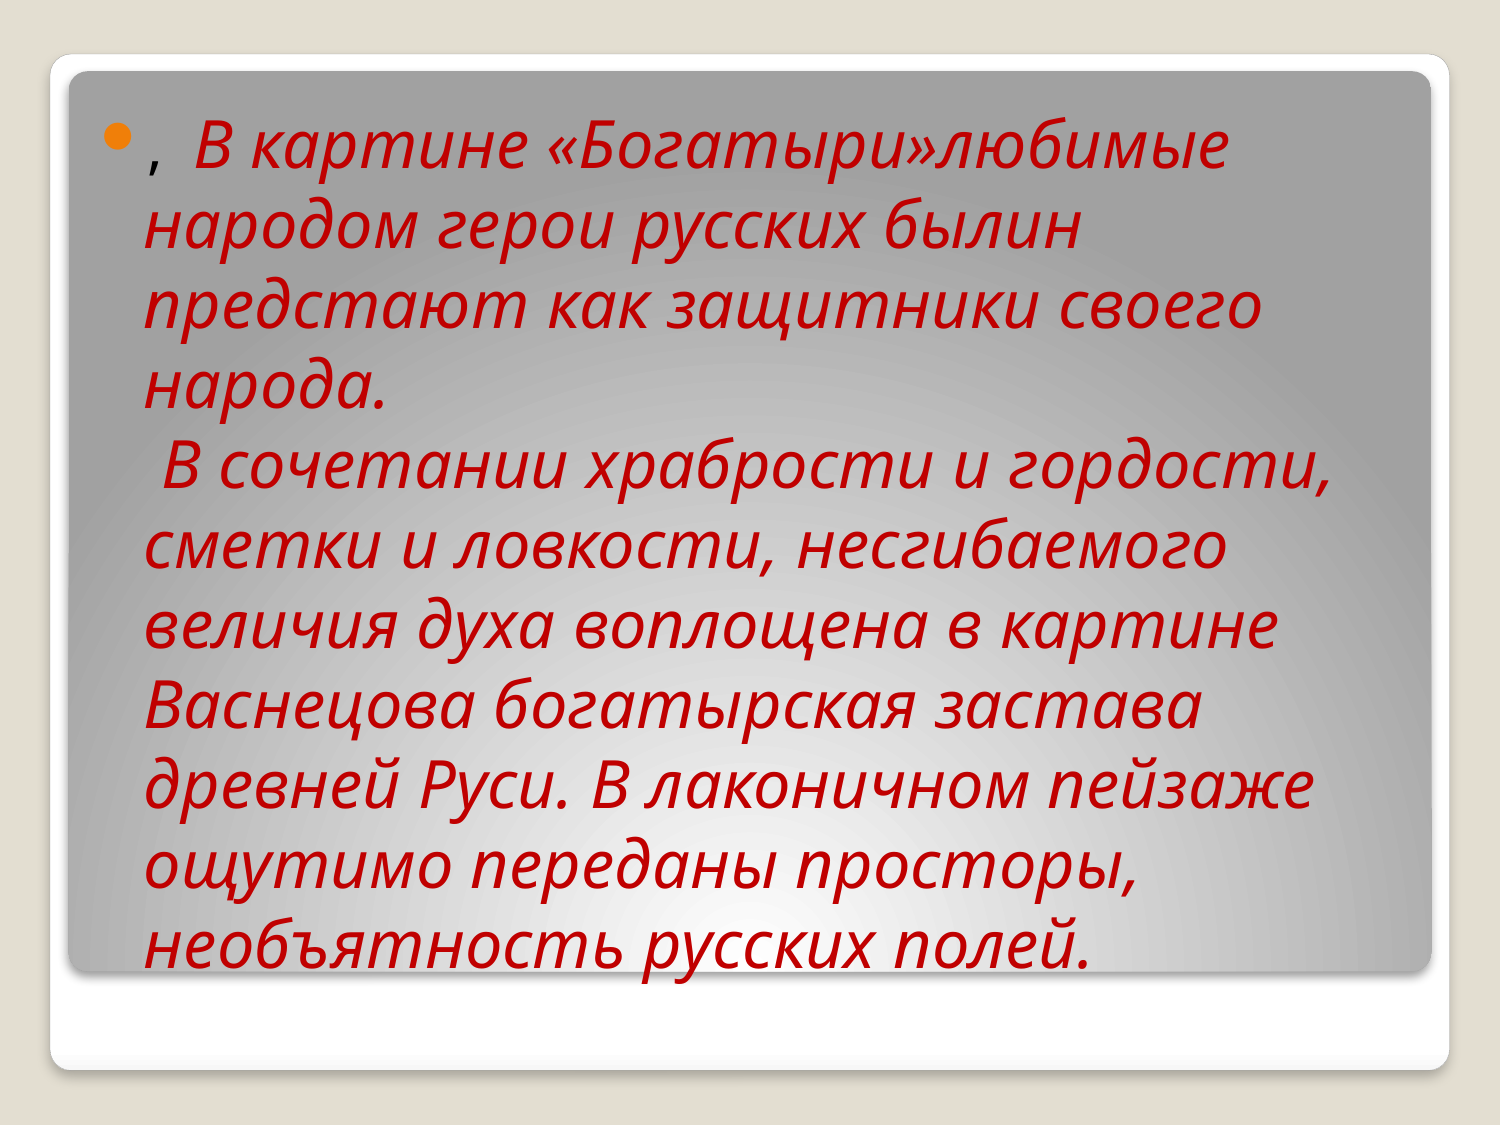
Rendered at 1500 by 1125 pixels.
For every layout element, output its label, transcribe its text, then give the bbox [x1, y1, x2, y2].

list , В картине «Богатыри»любимые народом герои русских былин предстают как защитники своего народа. В сочетании храбрости и гордости, сметки и ловкости, несгибаемого величия духа воплощенa в картине Васнецова богатырская застава дpeвнeй Руси. В лаконичном пейзаже ощутимо переданы просторы, необъятность русских полей. [70, 86, 1425, 1032]
